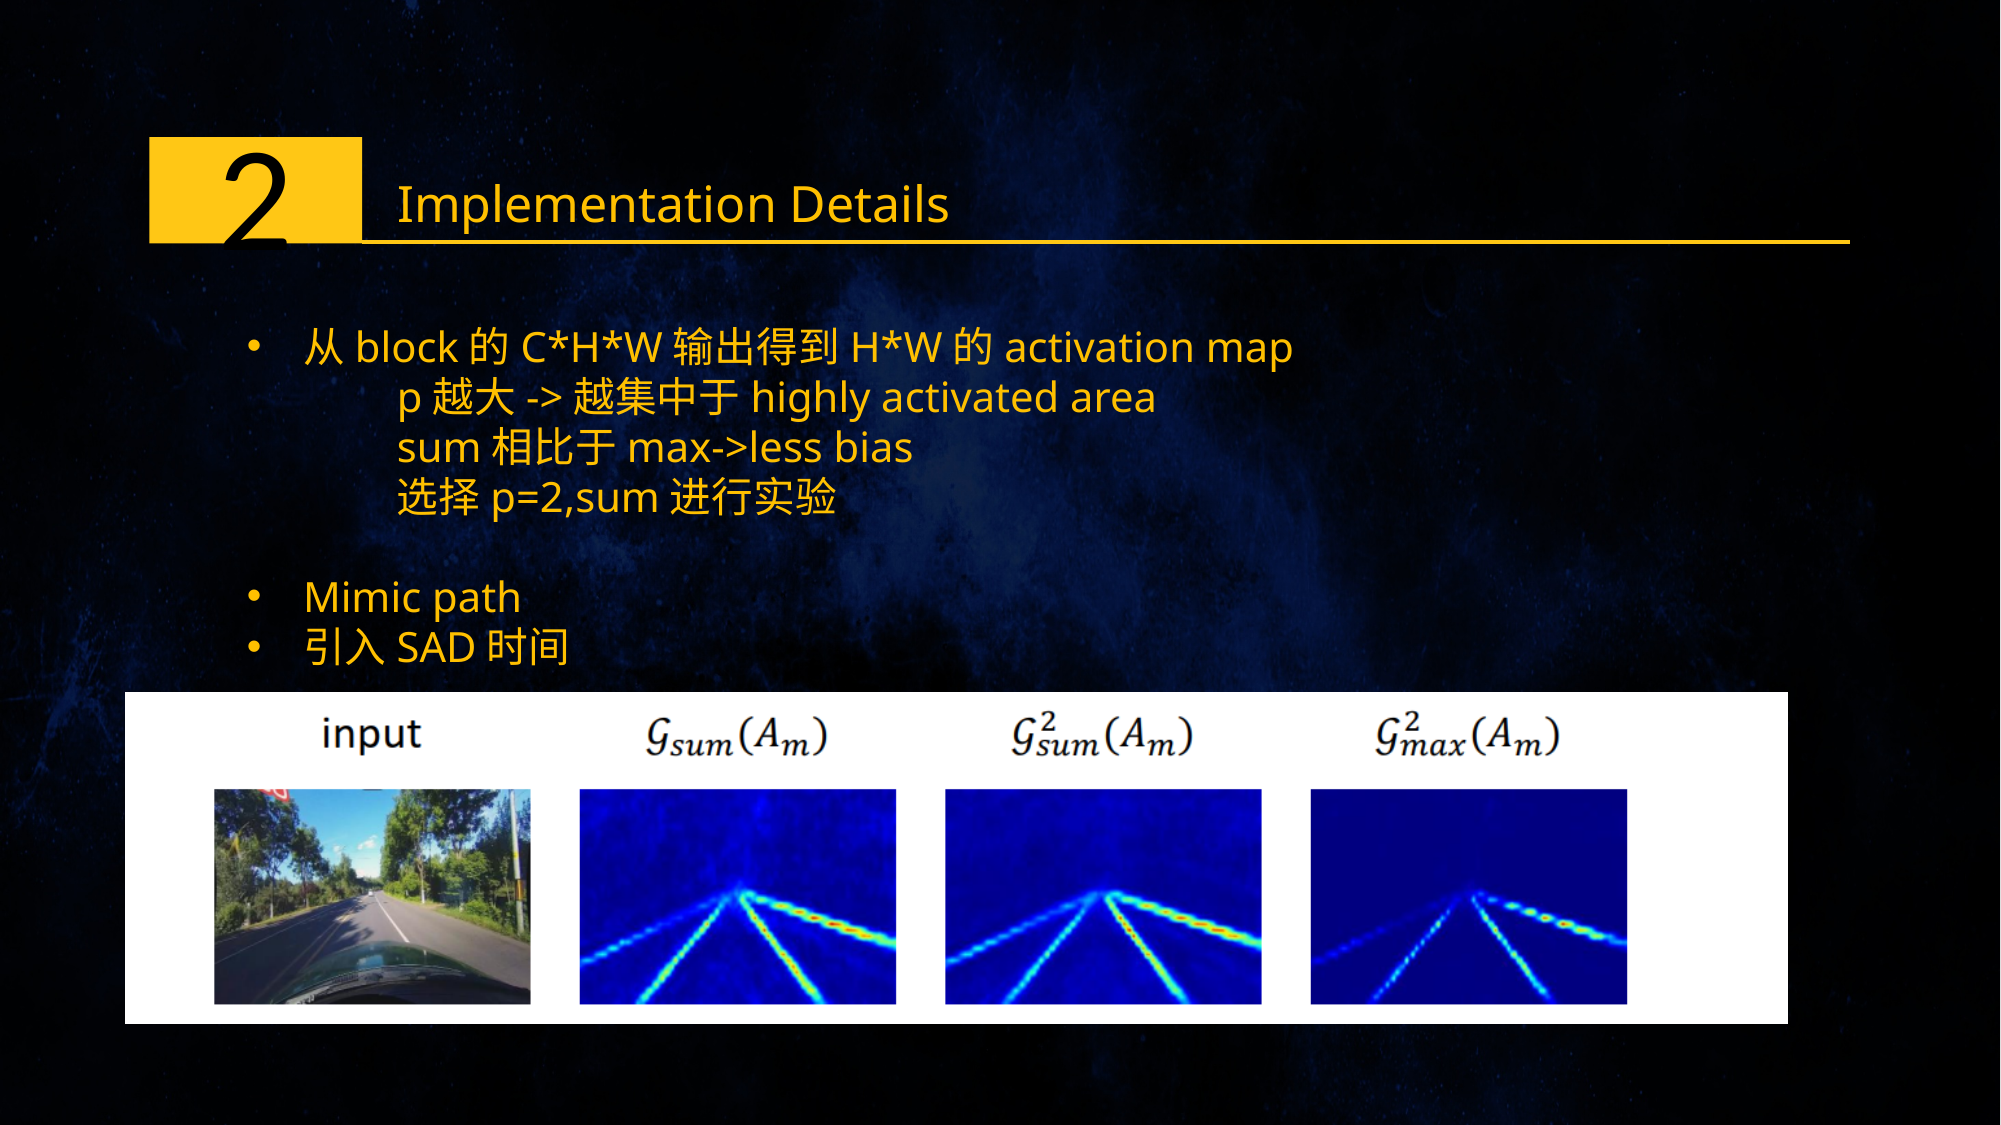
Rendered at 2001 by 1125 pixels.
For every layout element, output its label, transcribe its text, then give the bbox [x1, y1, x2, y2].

text_box 从block的C*H*W输出得到H*W的activation map p越大->越集中于highly activated area sum相比于max->less bias 选择p=2,sum进行实验 Mimic path 引入SAD时间 [232, 313, 1473, 679]
picture [0, 0, 2001, 1125]
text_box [149, 136, 1851, 244]
